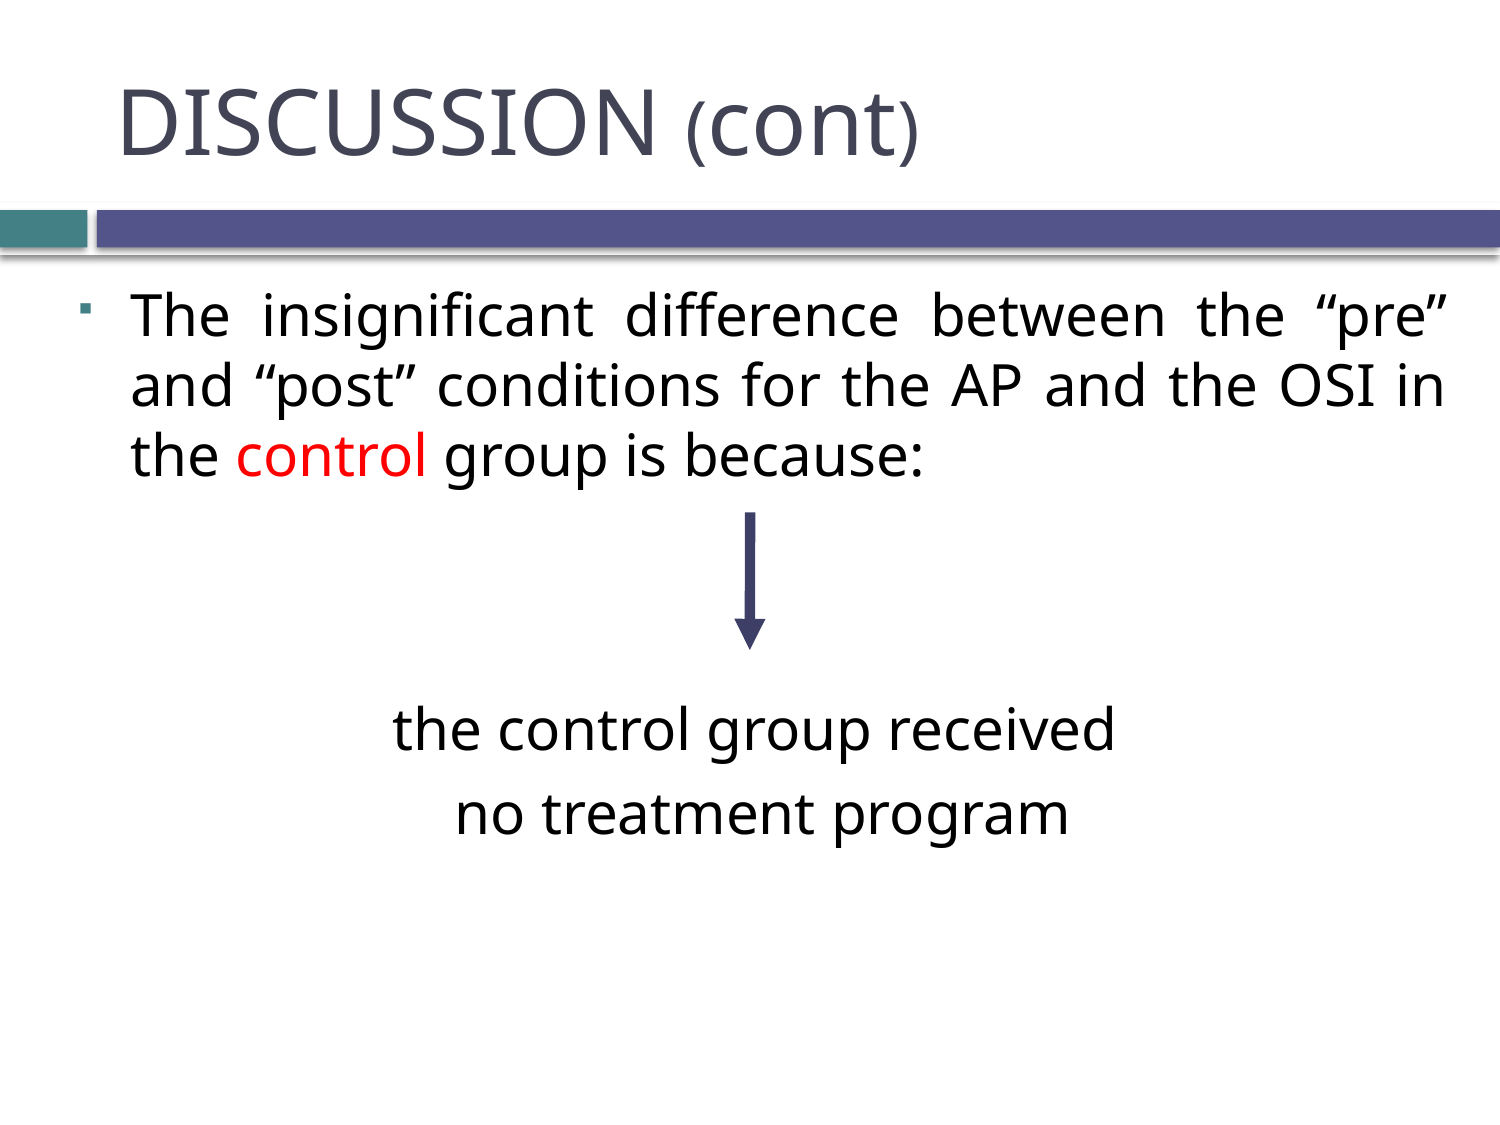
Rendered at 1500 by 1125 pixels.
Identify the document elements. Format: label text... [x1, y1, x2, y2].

title DISCUSSION (cont) [100, 37, 1438, 200]
list The insignificant difference between the “pre” and “post” conditions for the AP and the OSI in the control group is because: the control group received no treatment program [63, 249, 1463, 963]
